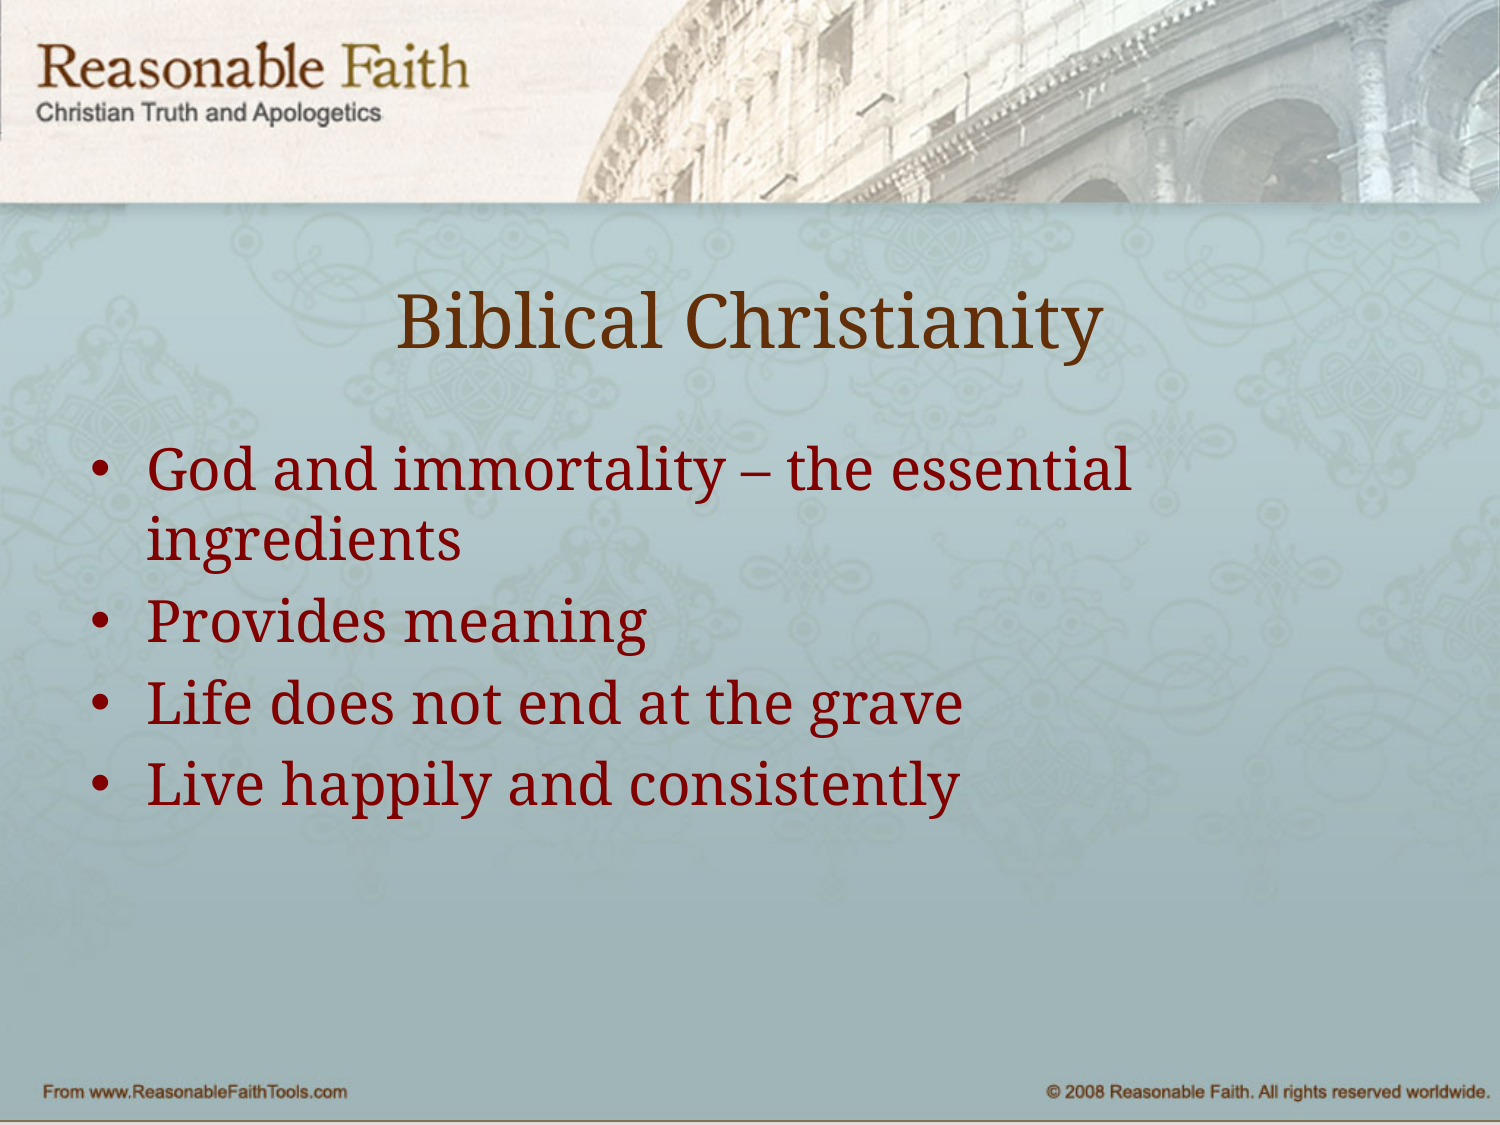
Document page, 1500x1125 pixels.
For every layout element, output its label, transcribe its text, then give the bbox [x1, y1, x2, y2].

list God and immortality – the essential ingredients Provides meaning Life does not end at the grave Live happily and consistently [74, 424, 1426, 1006]
title Biblical Christianity [75, 224, 1425, 413]
picture [0, 0, 1500, 1125]
